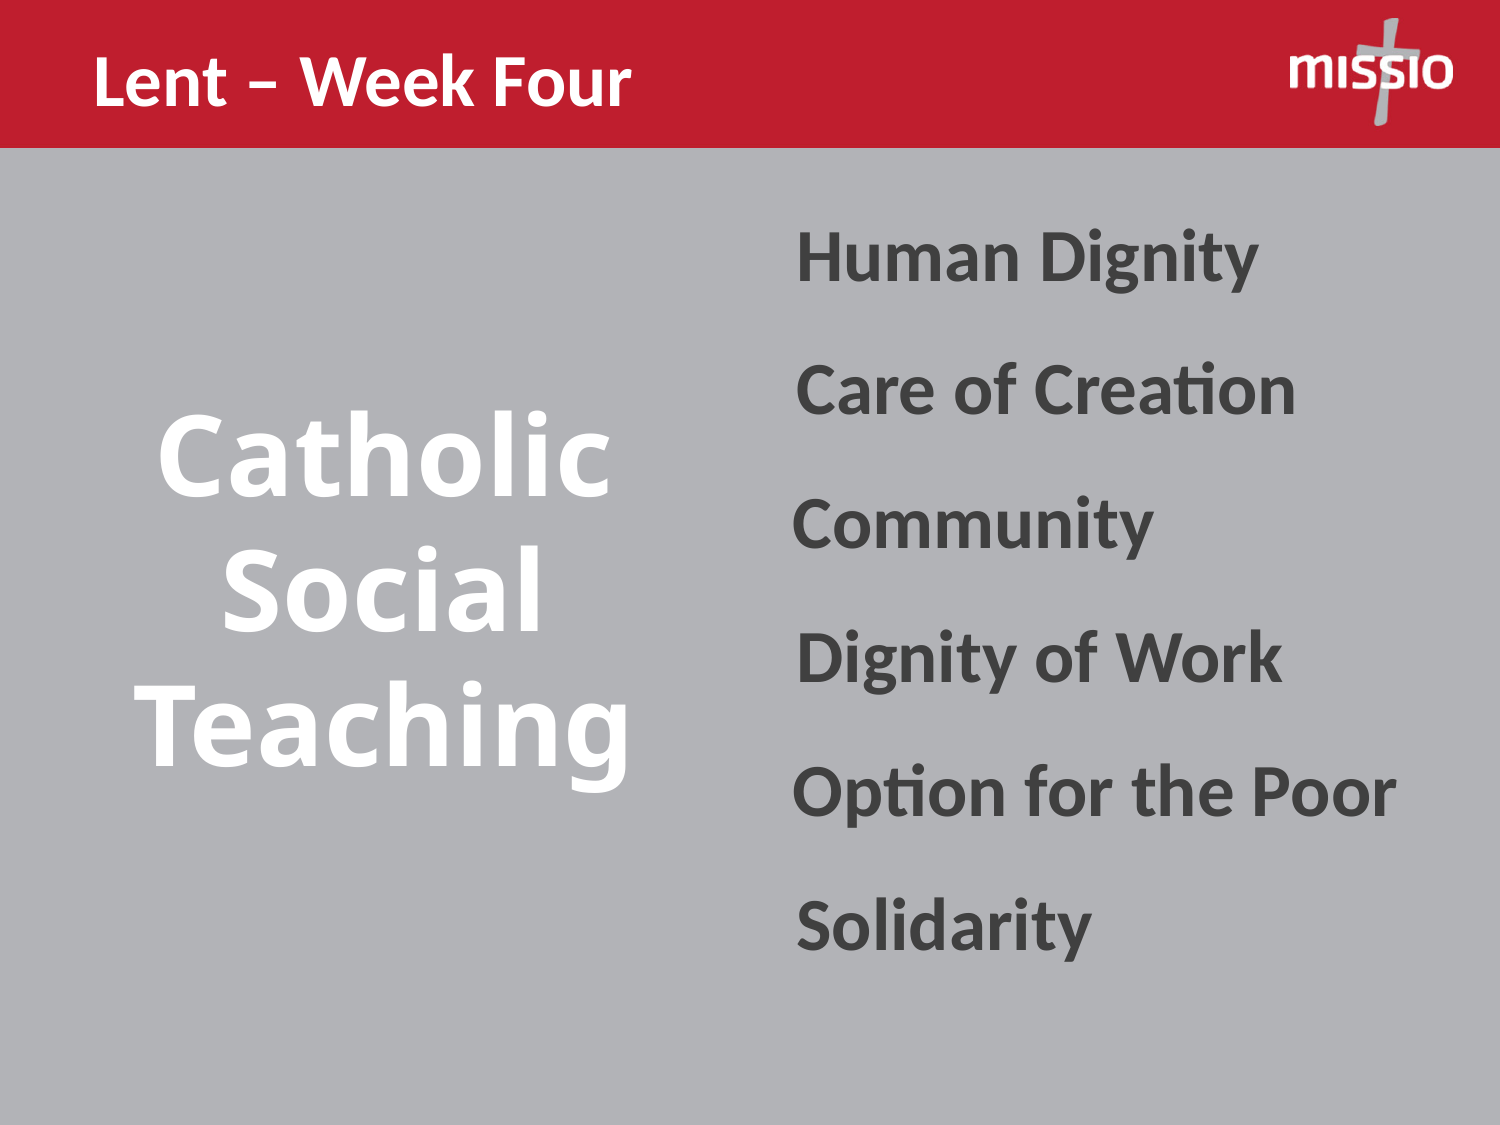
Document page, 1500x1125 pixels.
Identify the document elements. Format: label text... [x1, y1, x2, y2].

text_box Dignity of Work [781, 600, 1331, 705]
text_box Option for the Poor [777, 734, 1437, 839]
text_box Community [777, 465, 1325, 571]
picture [0, 0, 1500, 1125]
text_box Human Dignity [781, 198, 1331, 304]
text_box Solidarity [781, 867, 1331, 973]
text_box Catholic Social Teaching [50, 376, 717, 796]
text_box Care of Creation [781, 332, 1331, 437]
text_box Lent – Week Four [78, 24, 769, 130]
